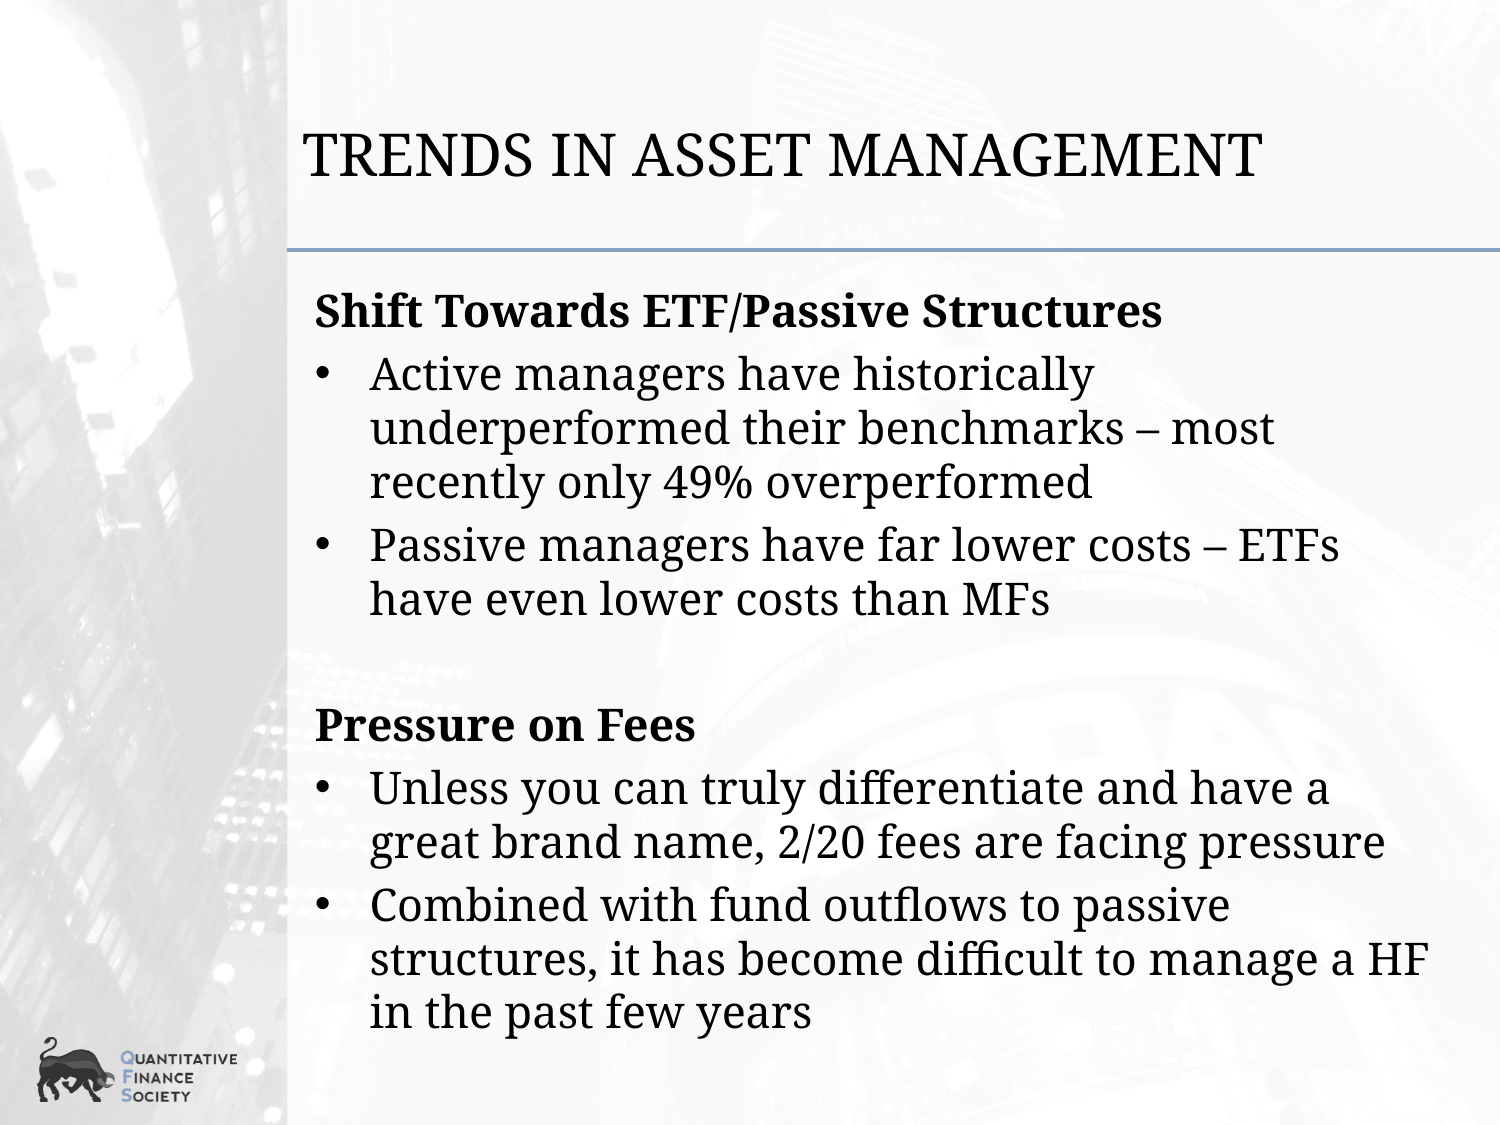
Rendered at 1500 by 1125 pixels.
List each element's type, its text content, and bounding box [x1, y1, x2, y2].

title Trends in Asset Management [287, 87, 1363, 218]
text_box Shift Towards ETF/Passive Structures Active managers have historically underperformed their benchmarks – most recently only 49% overperformed Passive managers have far lower costs – ETFs have even lower costs than MFs Pressure on Fees Unless you can truly differentiate and have a great brand name, 2/20 fees are facing pressure Combined with fund outflows to passive structures, it has become difficult to manage a HF in the past few years [300, 275, 1450, 1050]
picture [37, 1037, 237, 1102]
